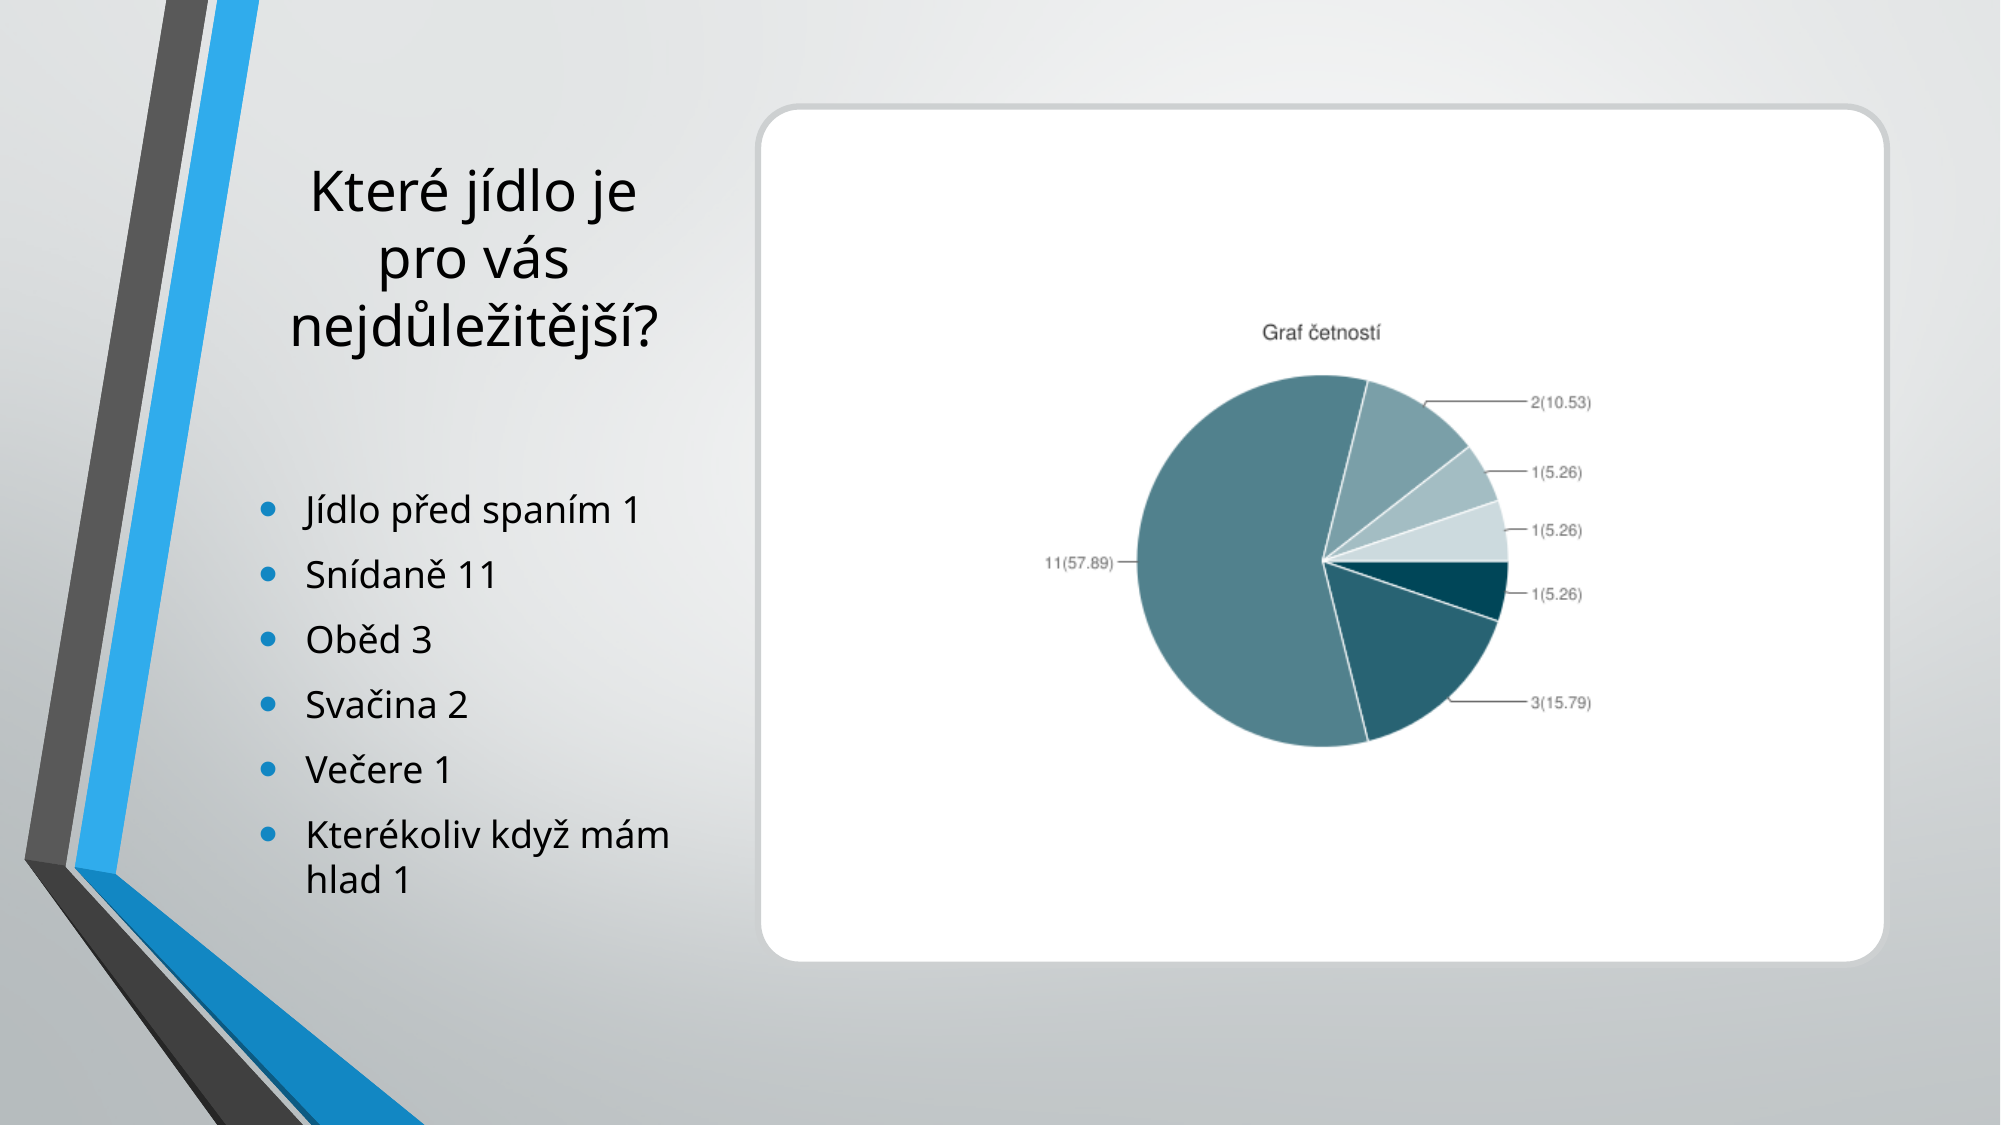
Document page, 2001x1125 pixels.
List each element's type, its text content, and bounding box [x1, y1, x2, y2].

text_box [24, 0, 425, 1125]
text_box [756, 105, 1889, 967]
title Které jídlo je pro vás nejdůležitější? [425, 112, 705, 400]
list Jídlo před spaním 1 Snídaně 11 Oběd 3 Svačina 2 Večere 1 Kterékoliv když mám hlad 1 [425, 437, 705, 950]
picture [810, 316, 1834, 762]
